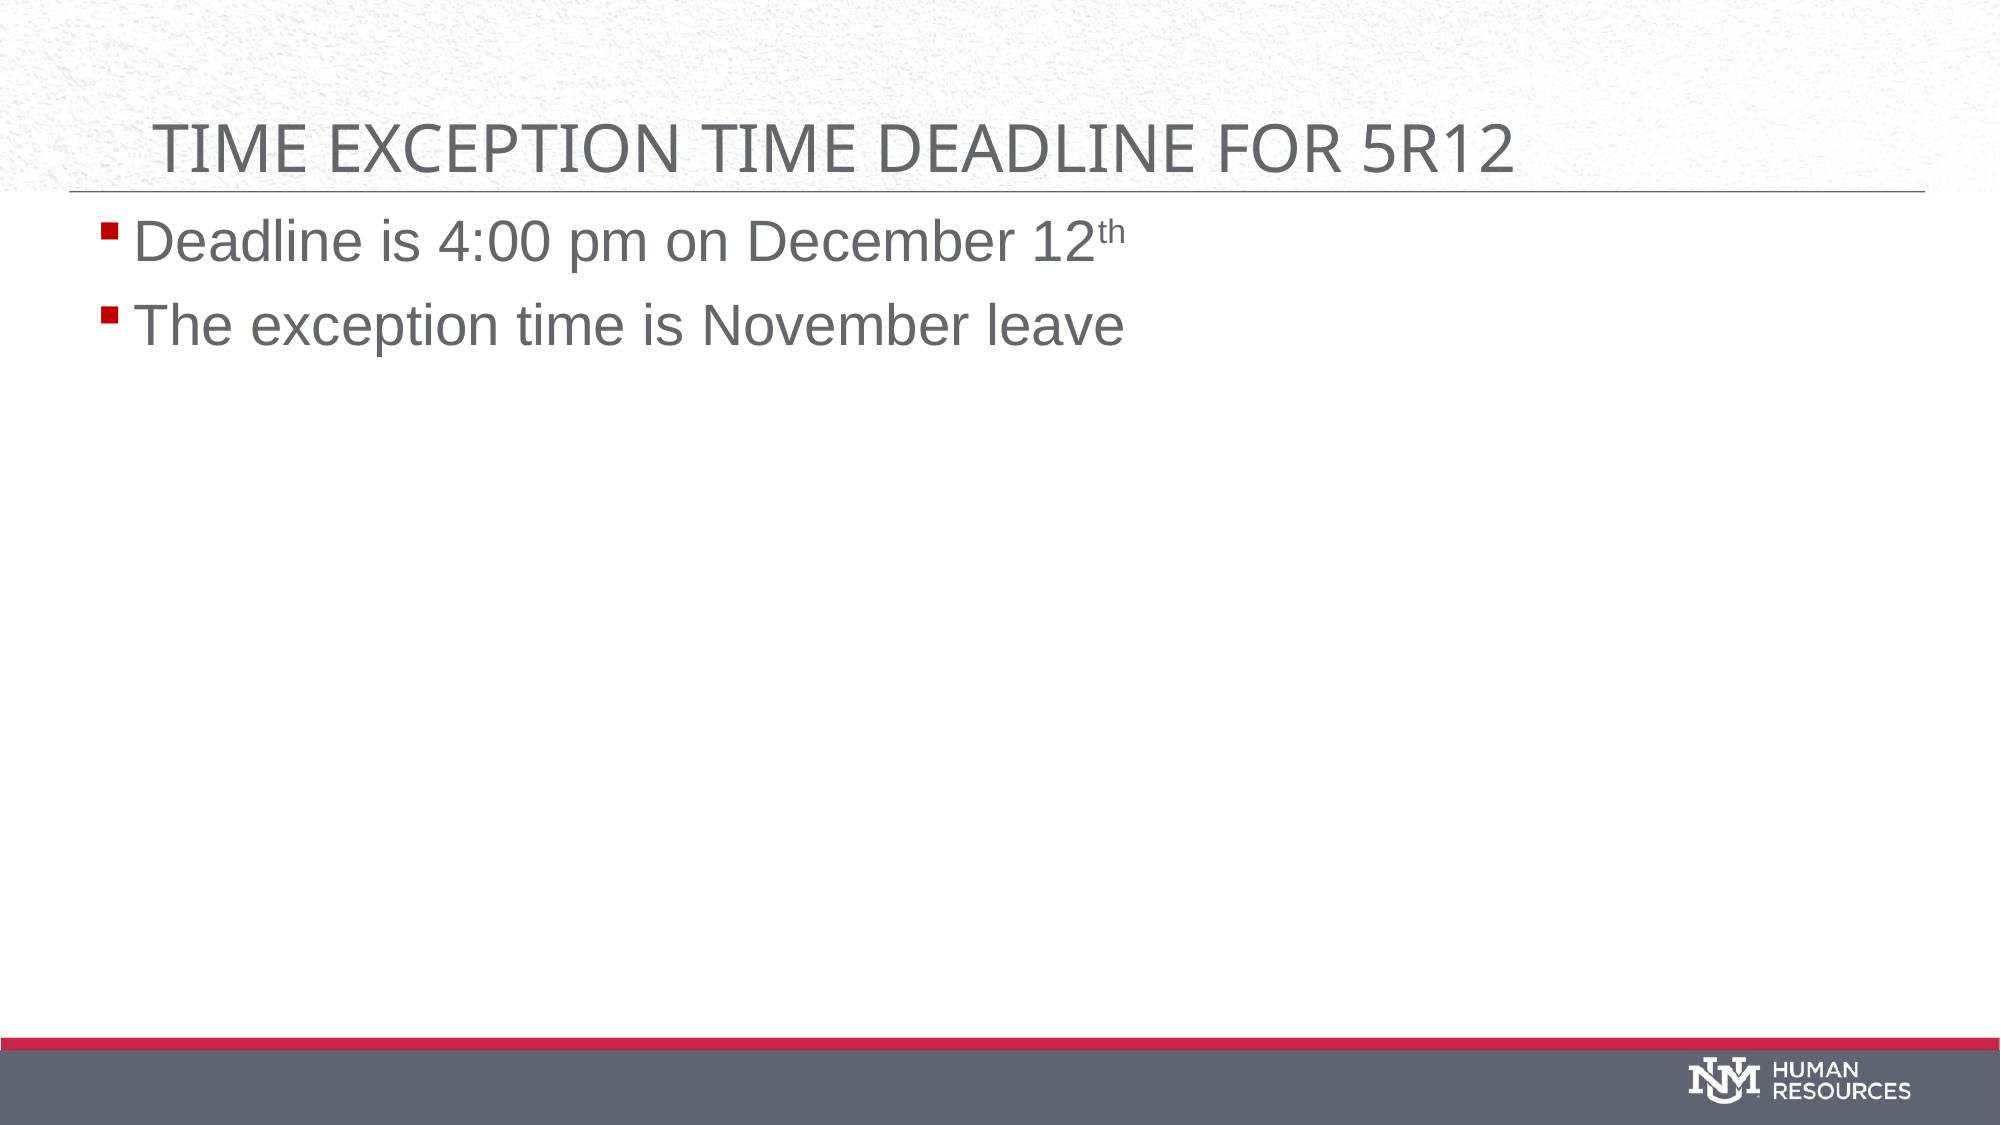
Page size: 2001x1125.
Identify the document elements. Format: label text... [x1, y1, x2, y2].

list Deadline is 4:00 pm on December 12th The exception time is November leave [81, 203, 1919, 1020]
picture [0, 0, 2000, 1125]
title Time Exception Time Deadline for 5R12 [137, 56, 1863, 203]
